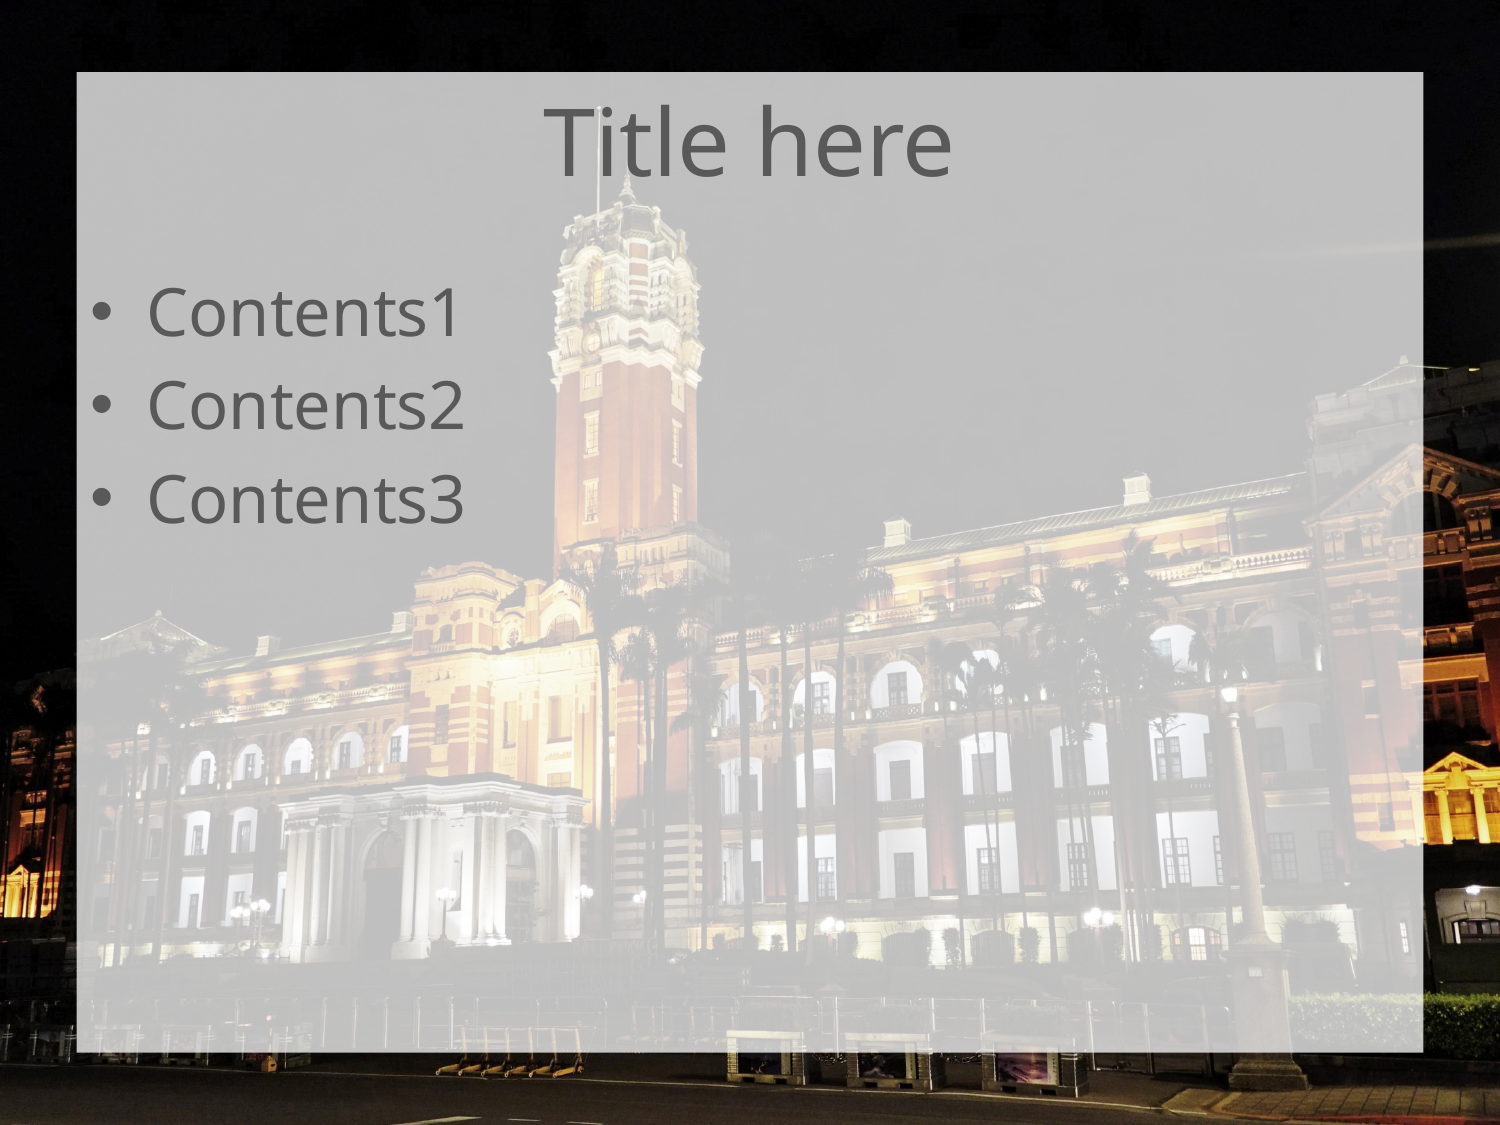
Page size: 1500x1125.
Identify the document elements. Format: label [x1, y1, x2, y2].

text_box [0, 0, 1500, 1125]
